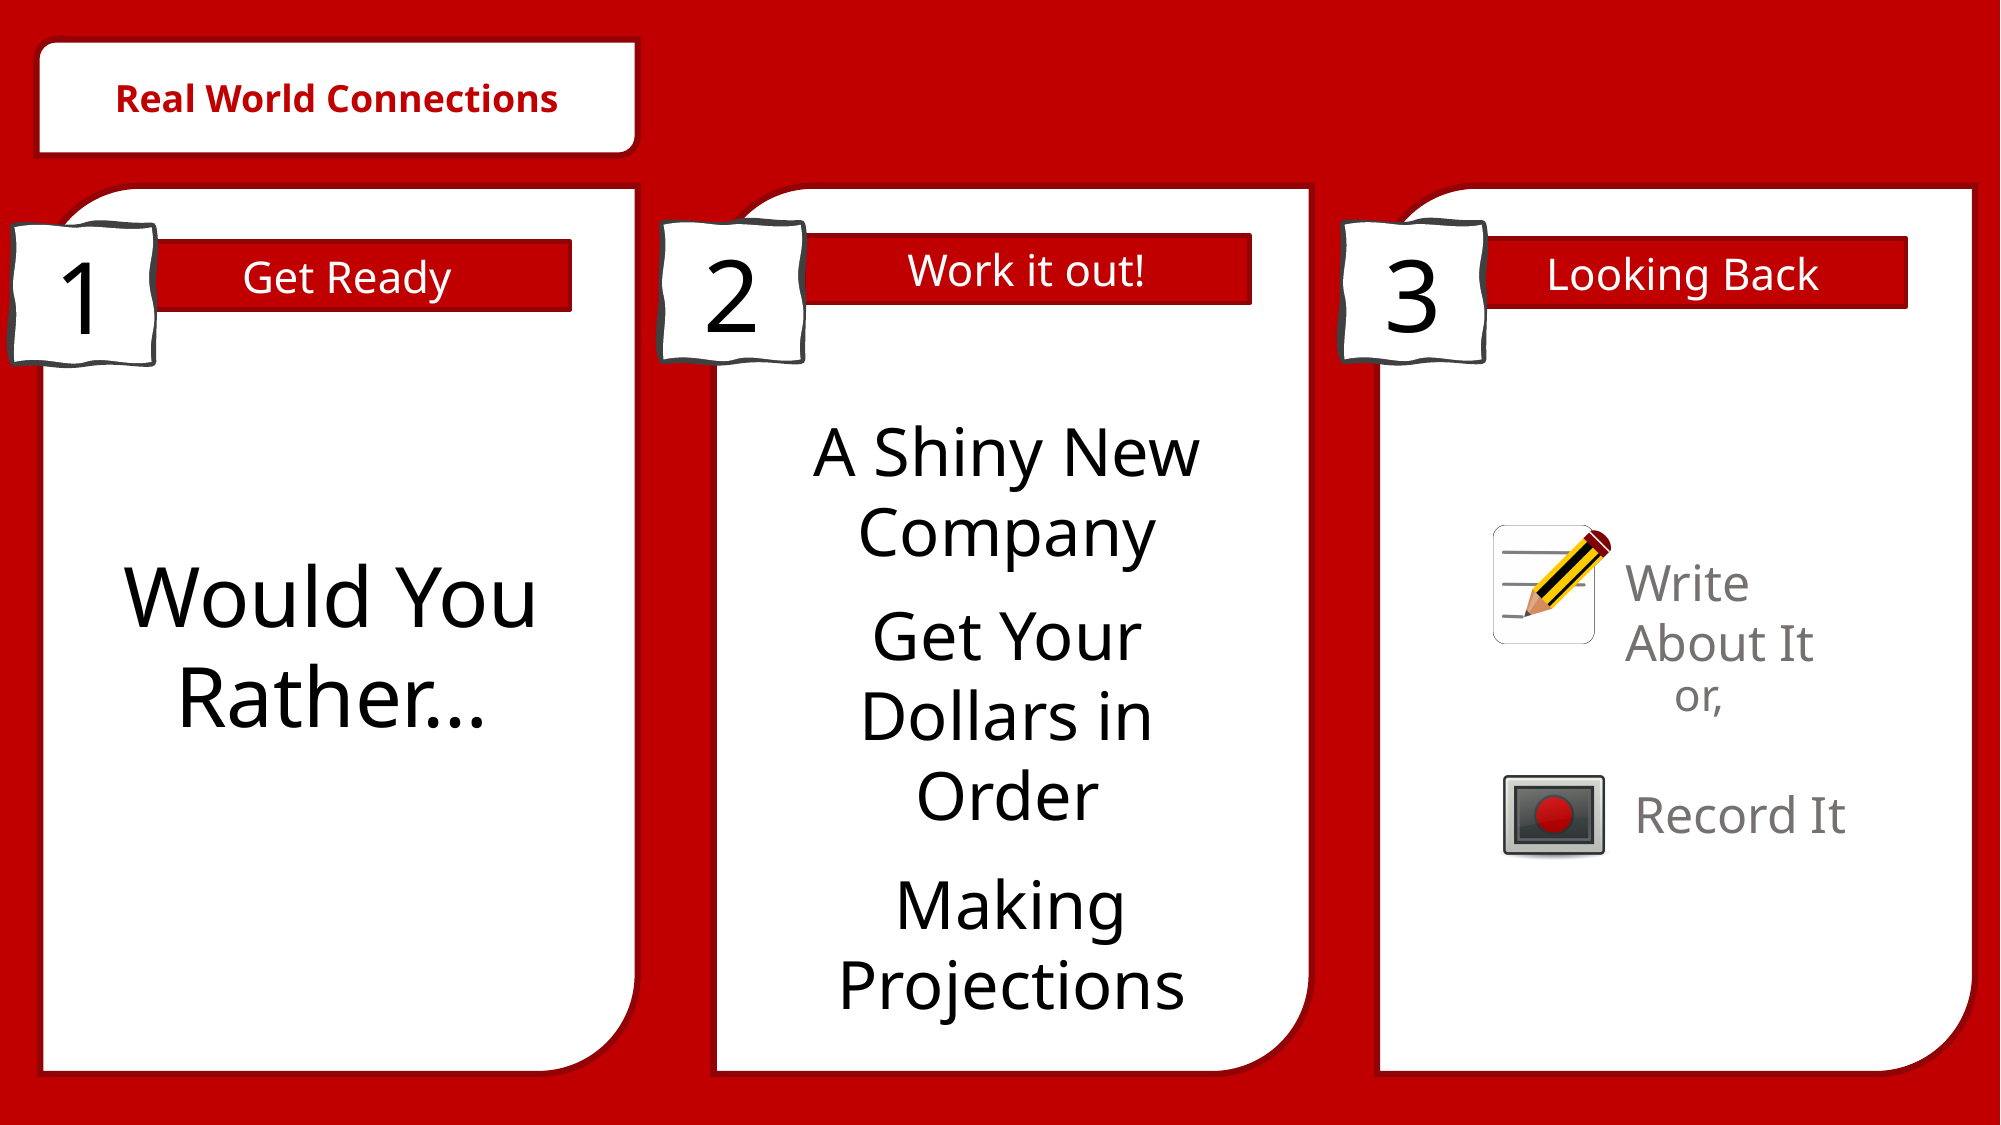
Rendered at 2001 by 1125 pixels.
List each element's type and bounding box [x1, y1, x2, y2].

text_box [660, 184, 1313, 1076]
text_box [11, 184, 639, 1076]
text_box [35, 38, 639, 157]
picture [1493, 525, 1611, 644]
picture [1497, 775, 1611, 860]
text_box [1341, 184, 1977, 1076]
